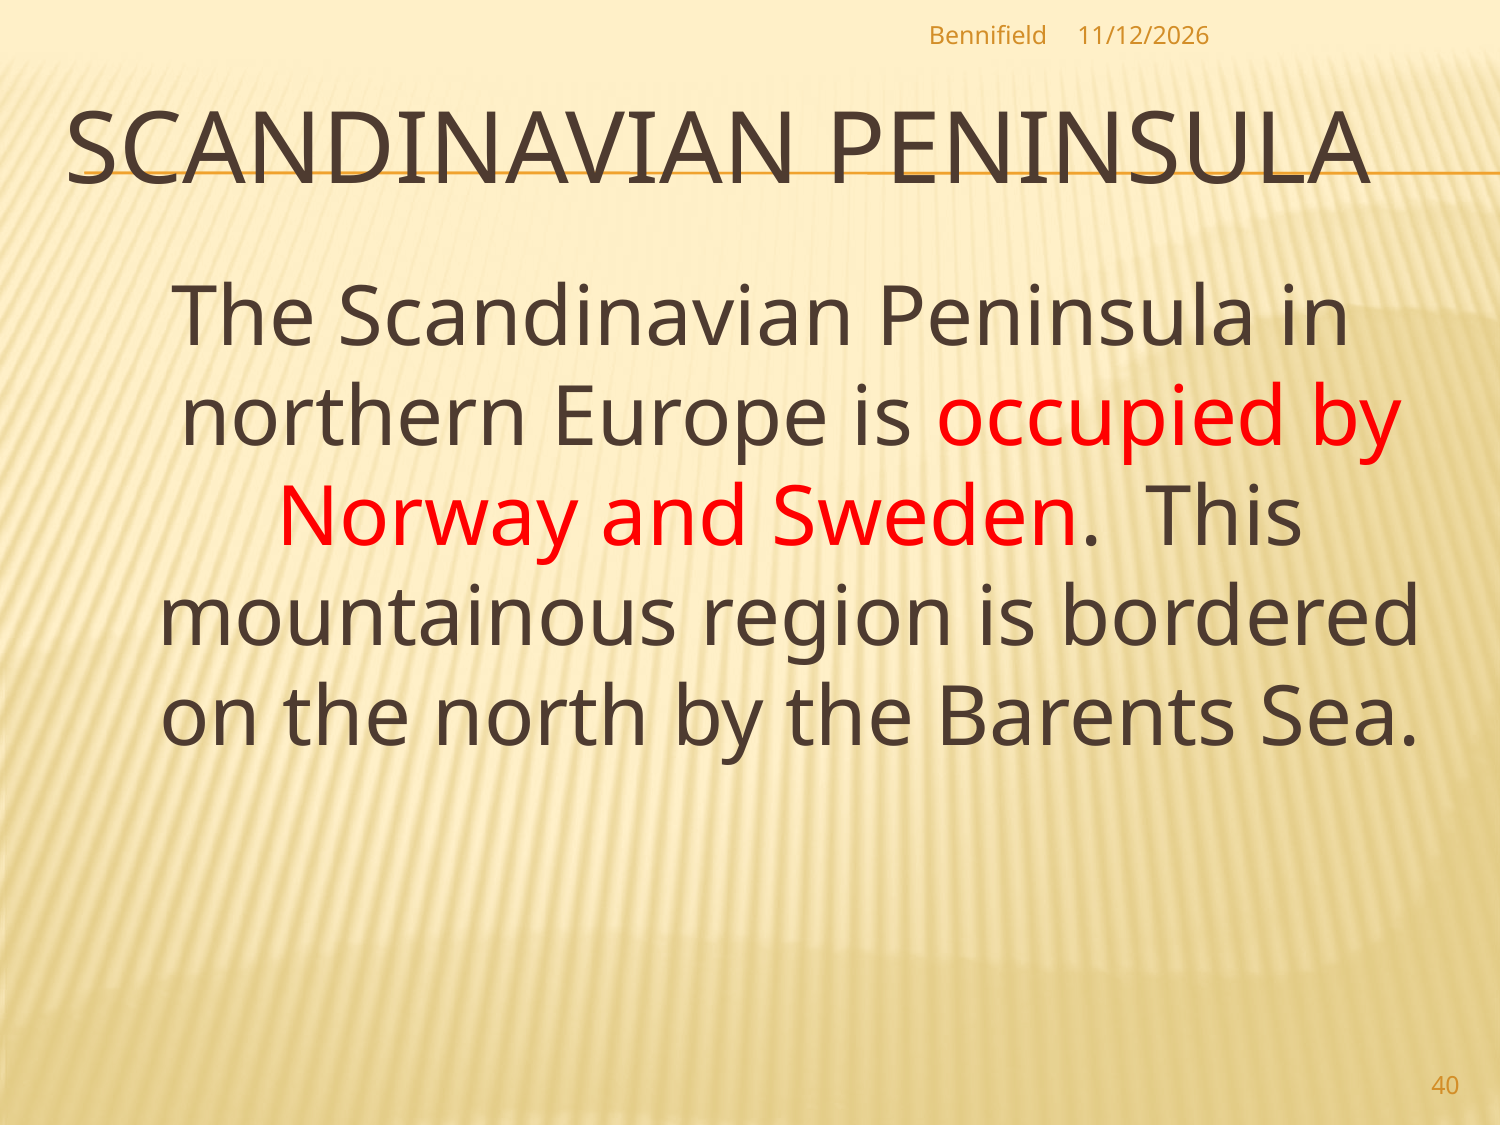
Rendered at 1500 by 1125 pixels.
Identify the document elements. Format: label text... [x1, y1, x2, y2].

slide_number 40 [1350, 1061, 1475, 1103]
title Scandinavian Peninsula [50, 75, 1475, 213]
footer Bennifield [587, 12, 1063, 60]
list The Scandinavian Peninsula in northern Europe is occupied by Norway and Sweden. This mountainous region is bordered on the north by the Barents Sea. [50, 254, 1475, 998]
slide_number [1063, 12, 1475, 60]
